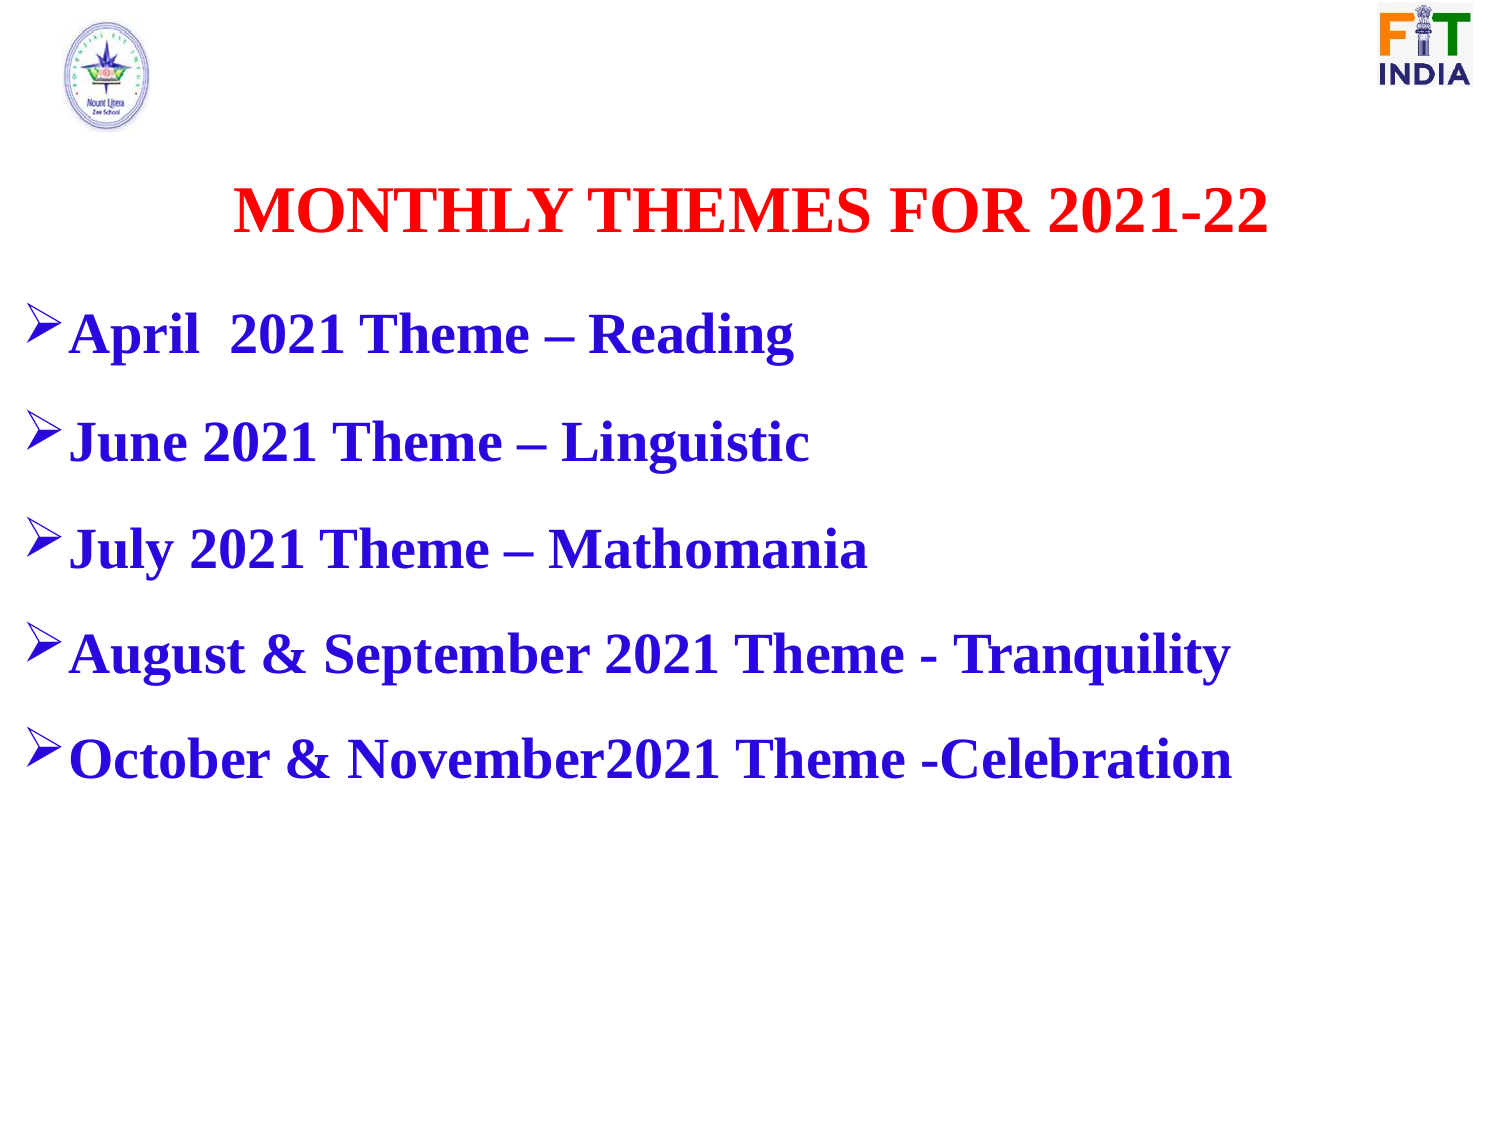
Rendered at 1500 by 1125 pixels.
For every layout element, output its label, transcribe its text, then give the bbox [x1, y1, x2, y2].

title MONTHLY THEMES FOR 2021-22 [231, 163, 1276, 258]
text_box [62, 18, 150, 132]
text_box April 2021 Theme – Reading June 2021 Theme – Linguistic July 2021 Theme – Mathomania August & September 2021 Theme - Tranquility October & November2021 Theme -Celebration [20, 258, 1473, 790]
picture [1377, 2, 1473, 88]
